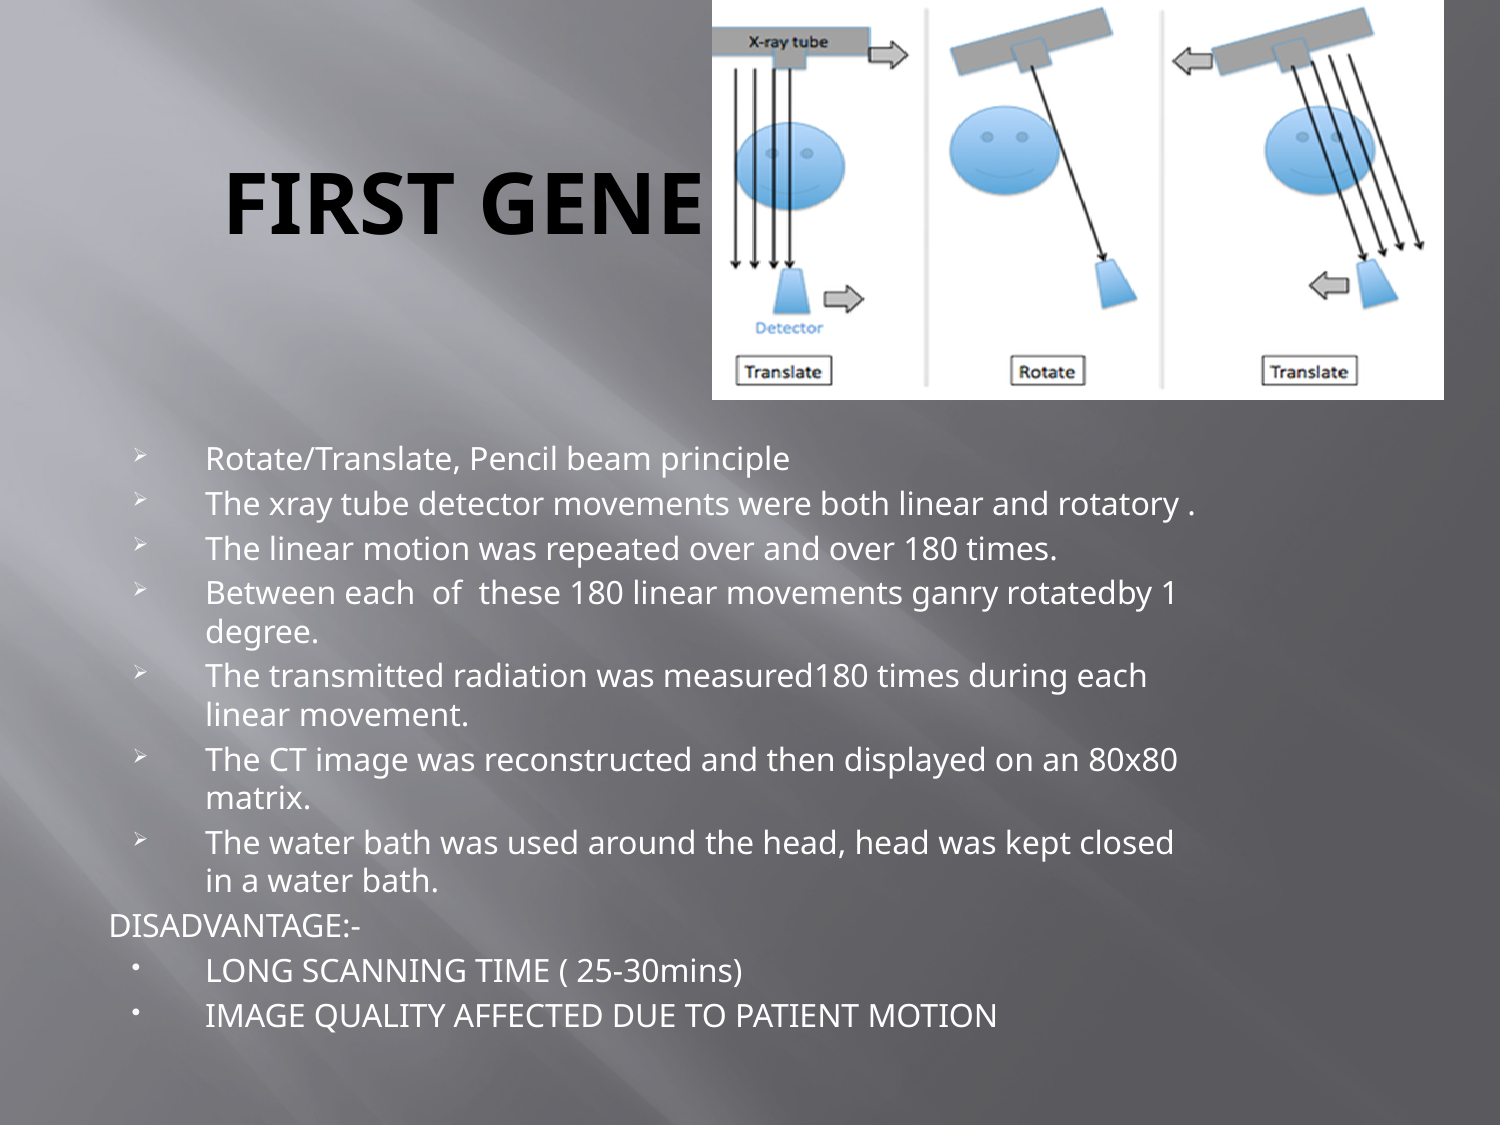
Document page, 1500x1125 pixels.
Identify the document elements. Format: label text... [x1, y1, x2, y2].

title FIRST GENERATION:- [92, 87, 712, 313]
picture [712, 0, 1445, 401]
list Rotate/Translate, Pencil beam principle The xray tube detector movements were both linear and rotatory . The linear motion was repeated over and over 180 times. Between each of these 180 linear movements ganry rotatedby 1 degree. The transmitted radiation was measured180 times during each linear movement. The CT image was reconstructed and then displayed on an 80x80 matrix. The water bath was used around the head, head was kept closed in a water bath. DISADVANTAGE:- LONG SCANNING TIME ( 25-30mins) IMAGE QUALITY AFFECTED DUE TO PATIENT MOTION [93, 399, 1218, 1075]
